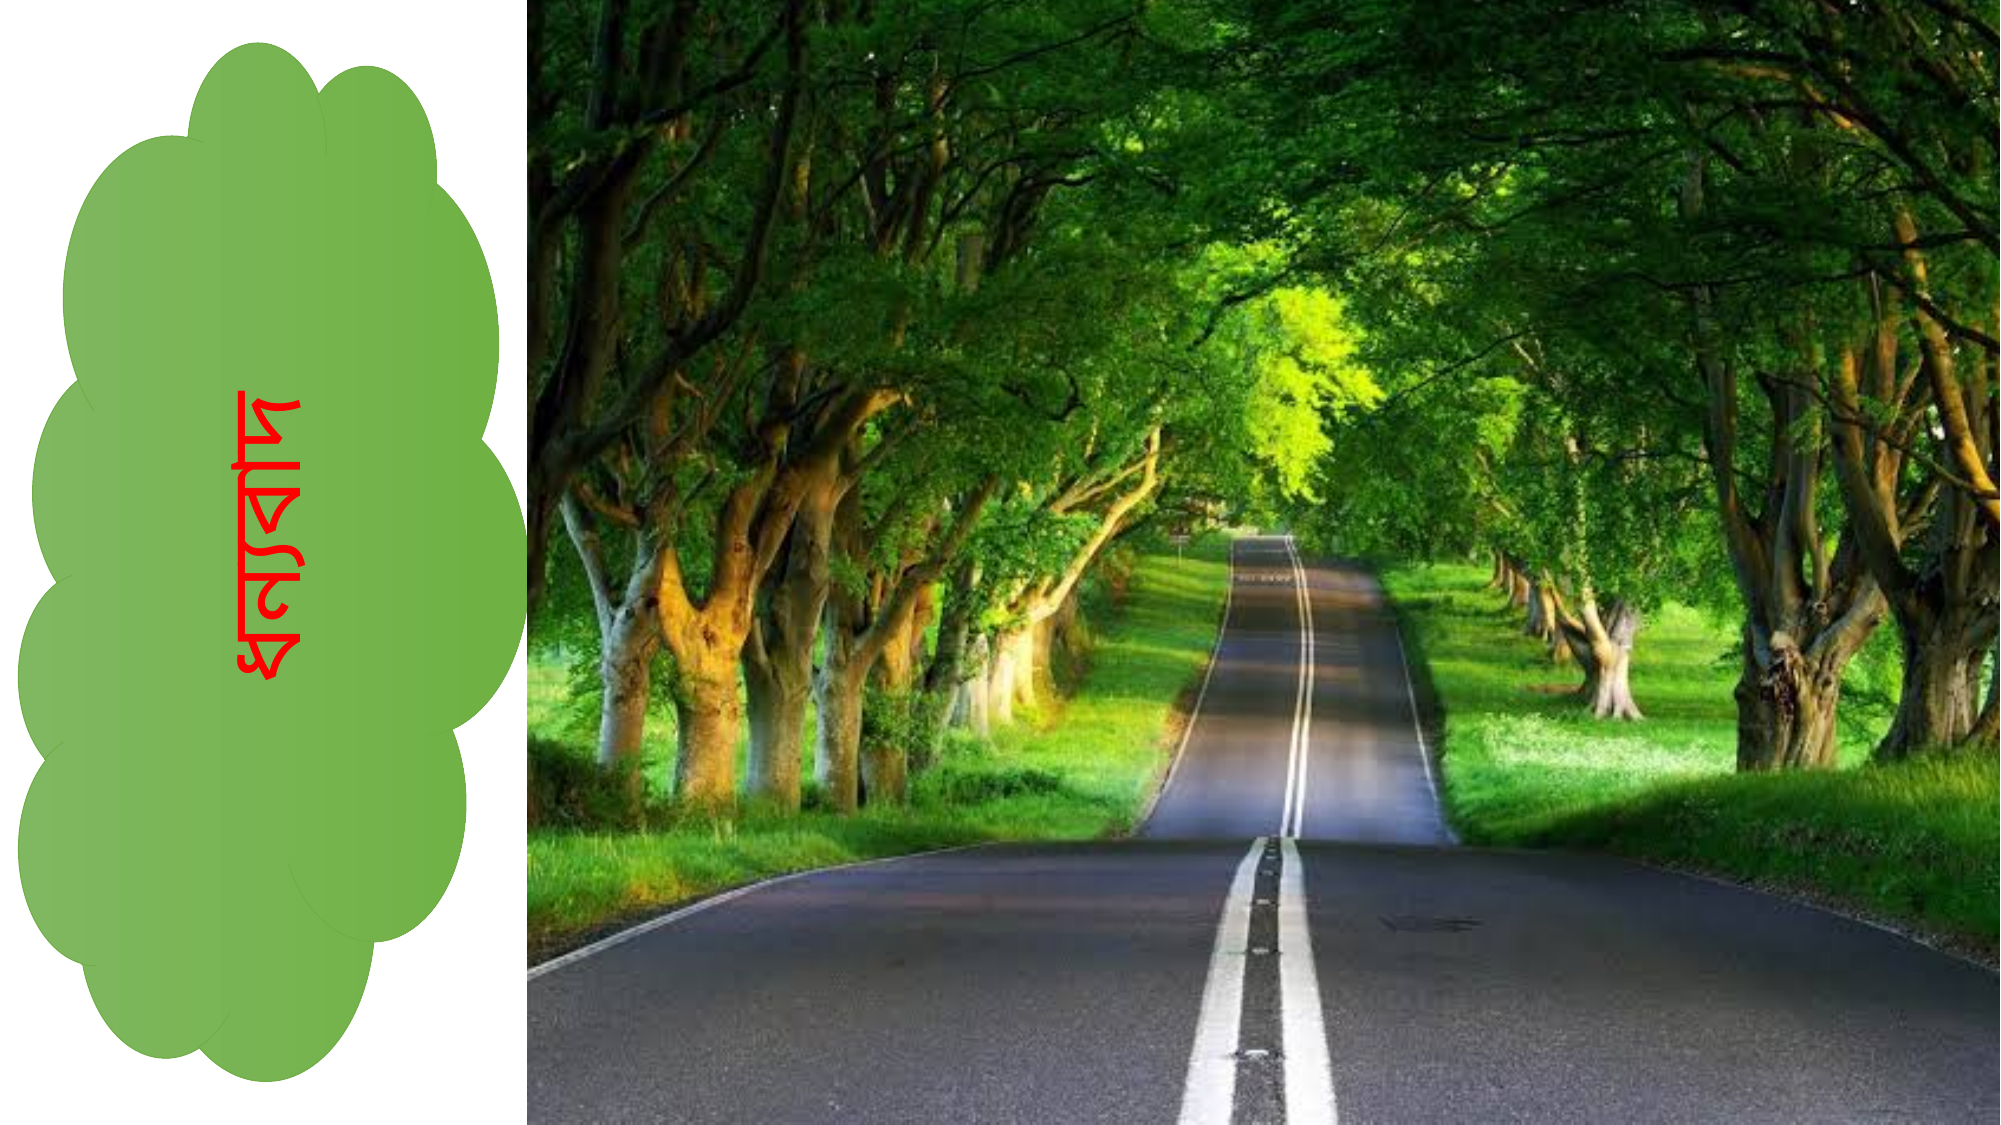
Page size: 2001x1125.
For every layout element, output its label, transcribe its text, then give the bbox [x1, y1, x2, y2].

text_box ধন্যবাদ [17, 42, 527, 1083]
picture [527, 0, 2000, 1125]
